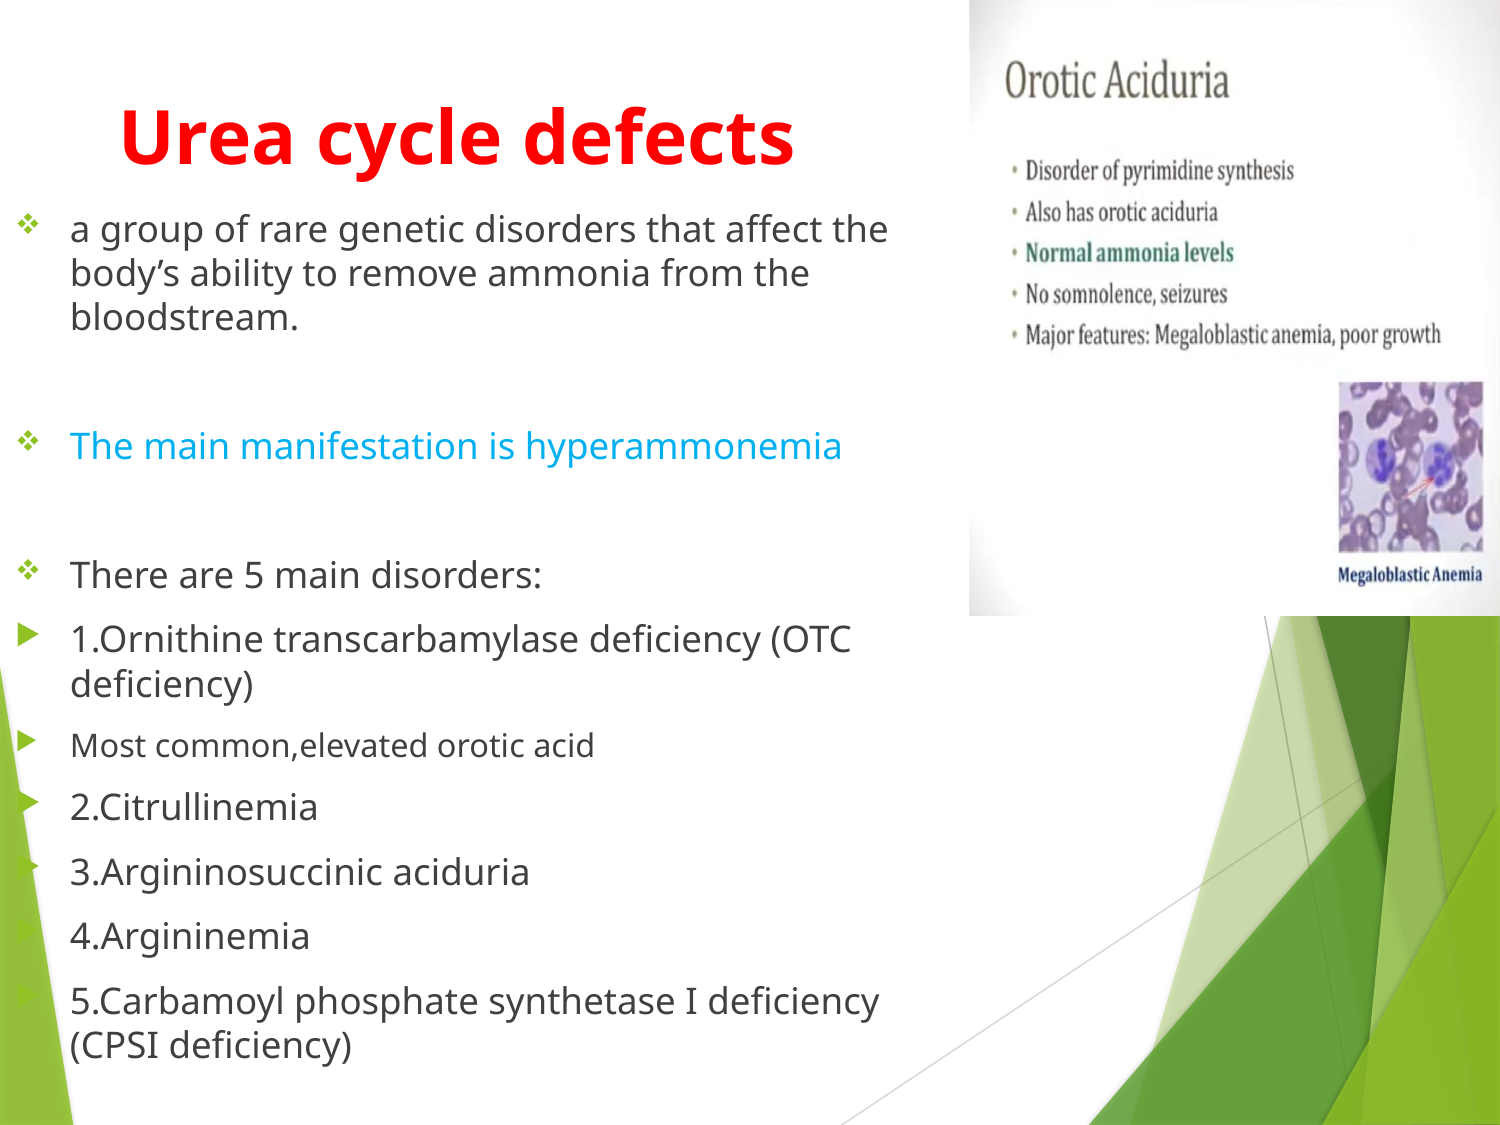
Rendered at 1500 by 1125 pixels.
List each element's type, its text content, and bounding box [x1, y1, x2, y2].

picture [969, 0, 1500, 616]
list a group of rare genetic disorders that affect the body’s ability to remove ammonia from the bloodstream. The main manifestation is hyperammonemia There are 5 main disorders: 1.Ornithine transcarbamylase deficiency (OTC deficiency) Most common,elevated orotic acid 2.Citrullinemia 3.Argininosuccinic aciduria 4.Argininemia 5.Carbamoyl phosphate synthetase I deficiency (CPSI deficiency) [0, 198, 946, 1075]
title Urea cycle defects [103, 81, 964, 245]
